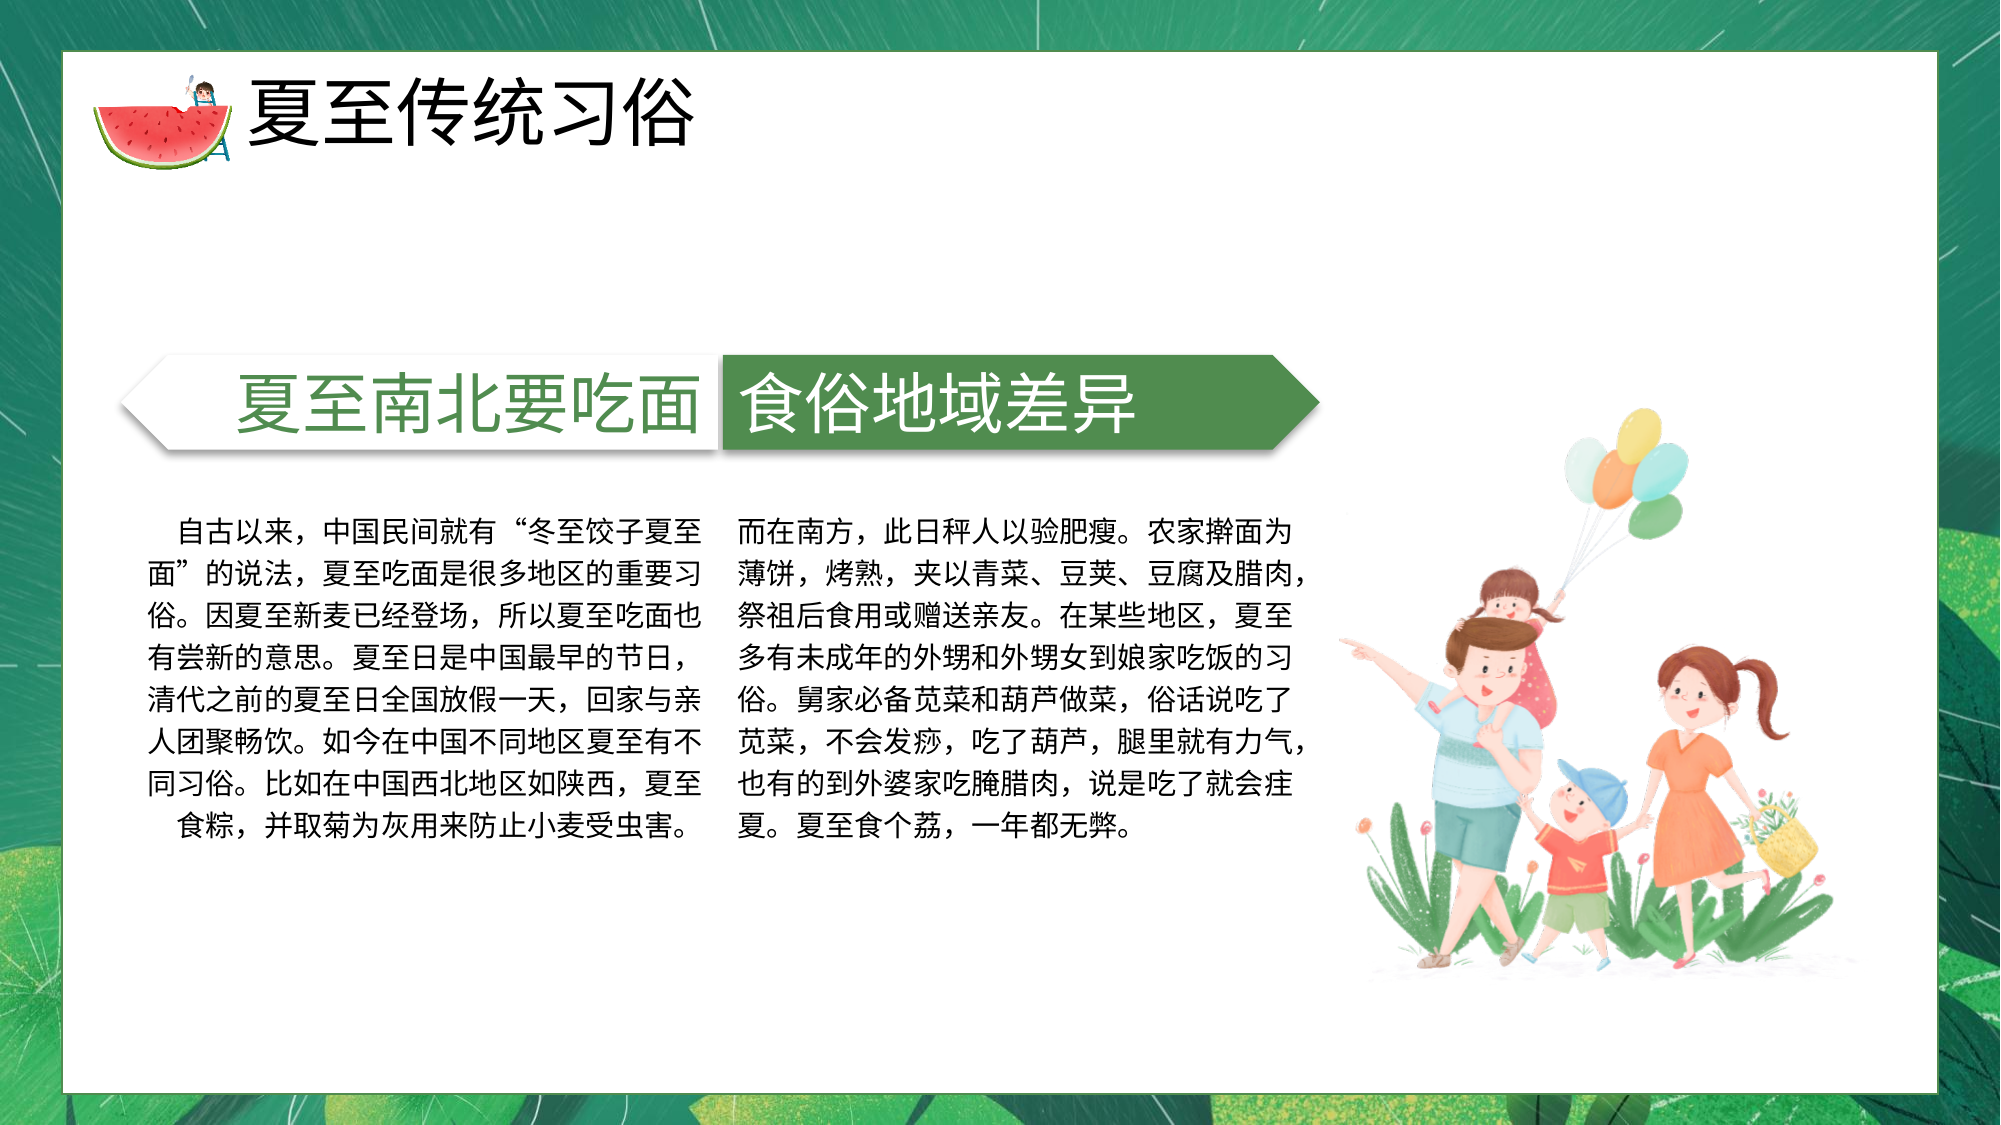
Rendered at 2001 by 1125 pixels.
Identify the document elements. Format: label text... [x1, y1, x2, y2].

text_box 食俗地域差异 [722, 354, 1117, 450]
text_box 自古以来，中国民间就有“冬至饺子夏至面”的说法，夏至吃面是很多地区的重要习俗。因夏至新麦已经登场，所以夏至吃面也有尝新的意思。夏至日是中国最早的节日，清代之前的夏至日全国放假一天，回家与亲人团聚畅饮。如今在中国不同地区夏至有不同习俗。比如在中国西北地区如陕西，夏至食粽，并取菊为灰用来防止小麦受虫害。 [120, 499, 718, 850]
picture [0, 0, 2000, 1125]
text_box 而在南方，此日秤人以验肥瘦。农家擀面为薄饼，烤熟，夹以青菜、豆荚、豆腐及腊肉，祭祖后食用或赠送亲友。在某些地区，夏至多有未成年的外甥和外甥女到娘家吃饭的习俗。舅家必备苋菜和葫芦做菜，俗话说吃了苋菜，不会发痧，吃了葫芦，腿里就有力气，也有的到外婆家吃腌腊肉，说是吃了就会疰夏。夏至食个荔，一年都无弊。 [722, 499, 1117, 850]
text_box 夏至南北要吃面 [120, 354, 718, 450]
text_box 夏至传统习俗 [231, 57, 762, 163]
